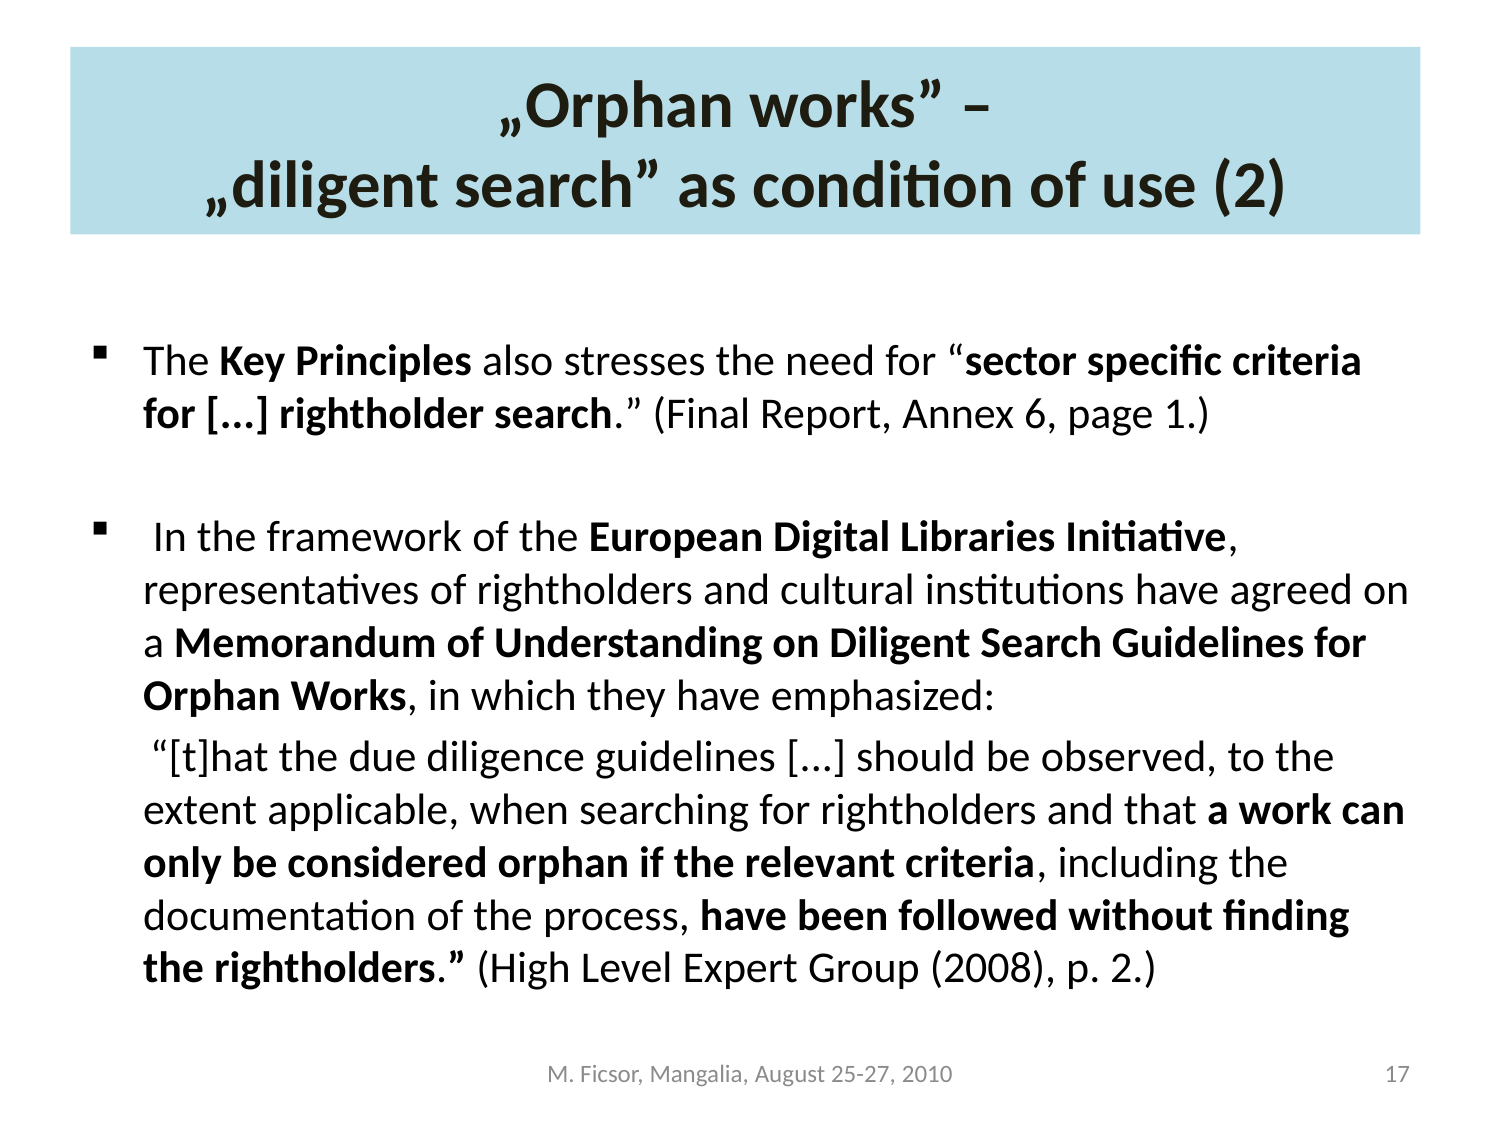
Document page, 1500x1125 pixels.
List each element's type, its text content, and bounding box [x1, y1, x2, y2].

slide_number 17 [1074, 1042, 1425, 1103]
title „Orphan works” – „diligent search” as condition of use (2) [70, 46, 1421, 235]
footer M. Ficsor, Mangalia, August 25-27, 2010 [512, 1042, 988, 1103]
list The Key Principles also stresses the need for “sector specific criteria for [...] rightholder search.” (Final Report, Annex 6, page 1.) In the framework of the European Digital Libraries Initiative, representatives of rightholders and cultural institutions have agreed on a Memorandum of Understanding on Diligent Search Guidelines for Orphan Works, in which they have emphasized: “[t]hat the due diligence guidelines [...] should be observed, to the extent applicable, when searching for rightholders and that a work can only be considered orphan if the relevant criteria, including the documentation of the process, have been followed without finding the rightholders.” (High Level Expert Group (2008), p. 2.) [74, 262, 1426, 1006]
